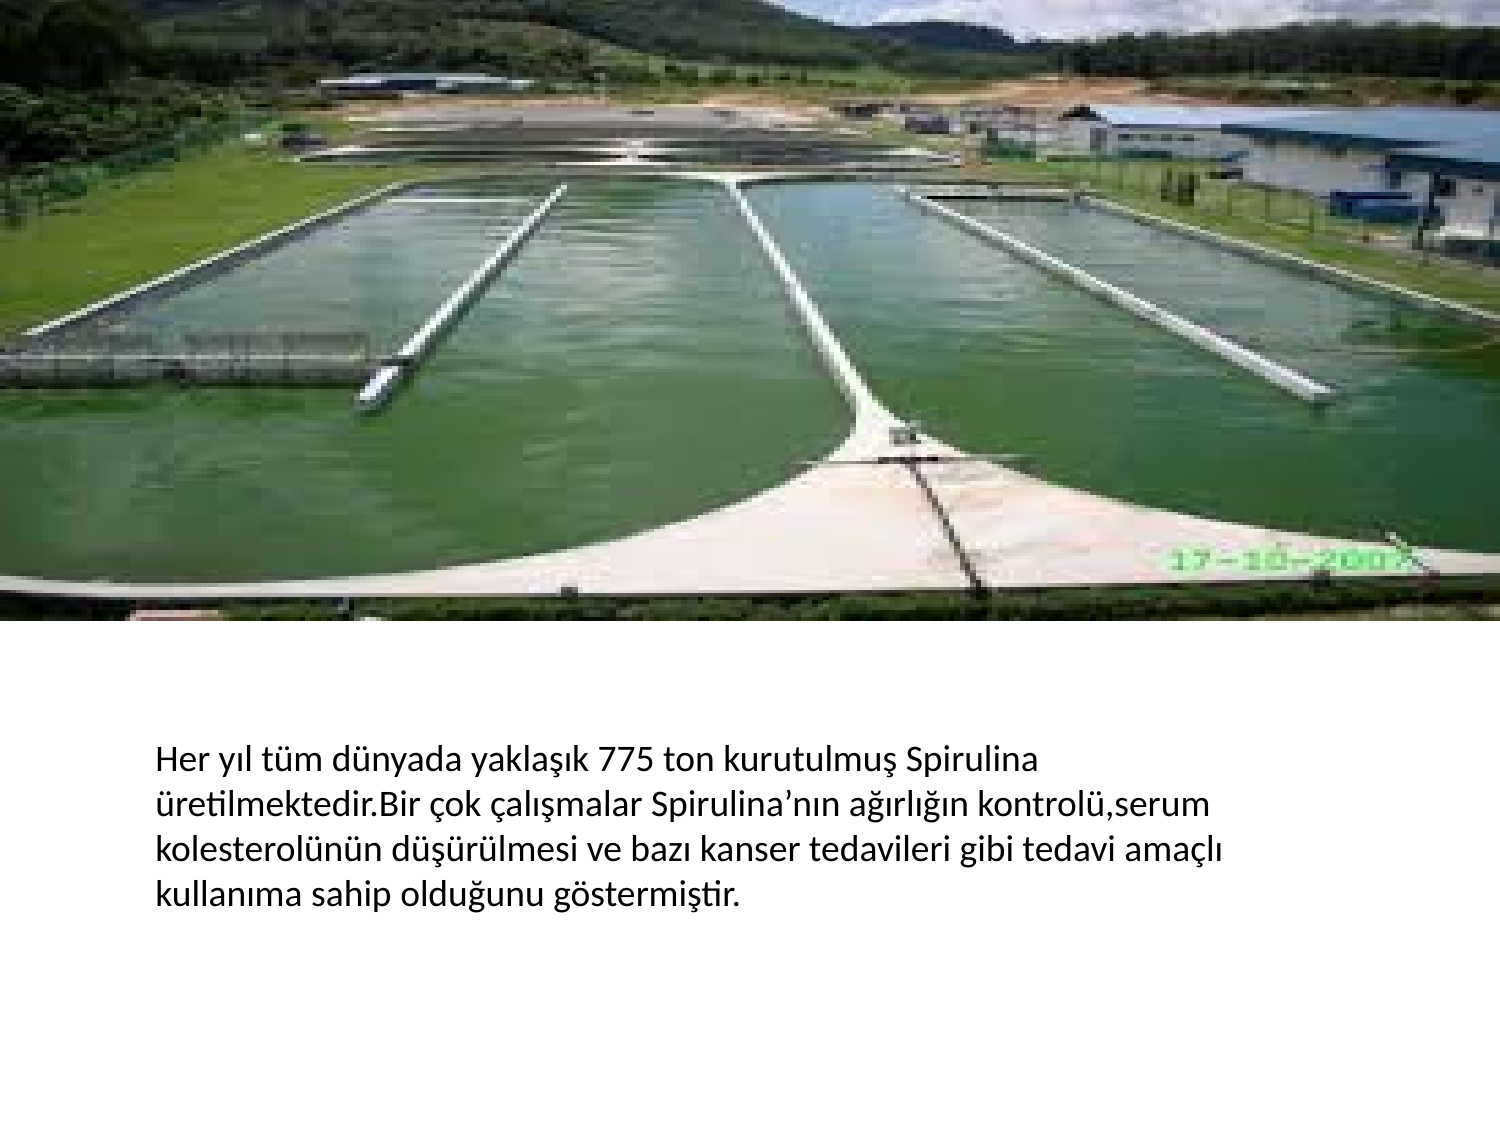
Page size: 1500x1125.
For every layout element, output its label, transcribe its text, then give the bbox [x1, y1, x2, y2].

text_box Her yıl tüm dünyada yaklaşık 775 ton kurutulmuş Spirulina üretilmektedir.Bir çok çalışmalar Spirulina’nın ağırlığın kontrolü,serum kolesterolünün düşürülmesi ve bazı kanser tedavileri gibi tedavi amaçlı kullanıma sahip olduğunu göstermiştir. [140, 726, 1266, 922]
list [0, 0, 1500, 622]
